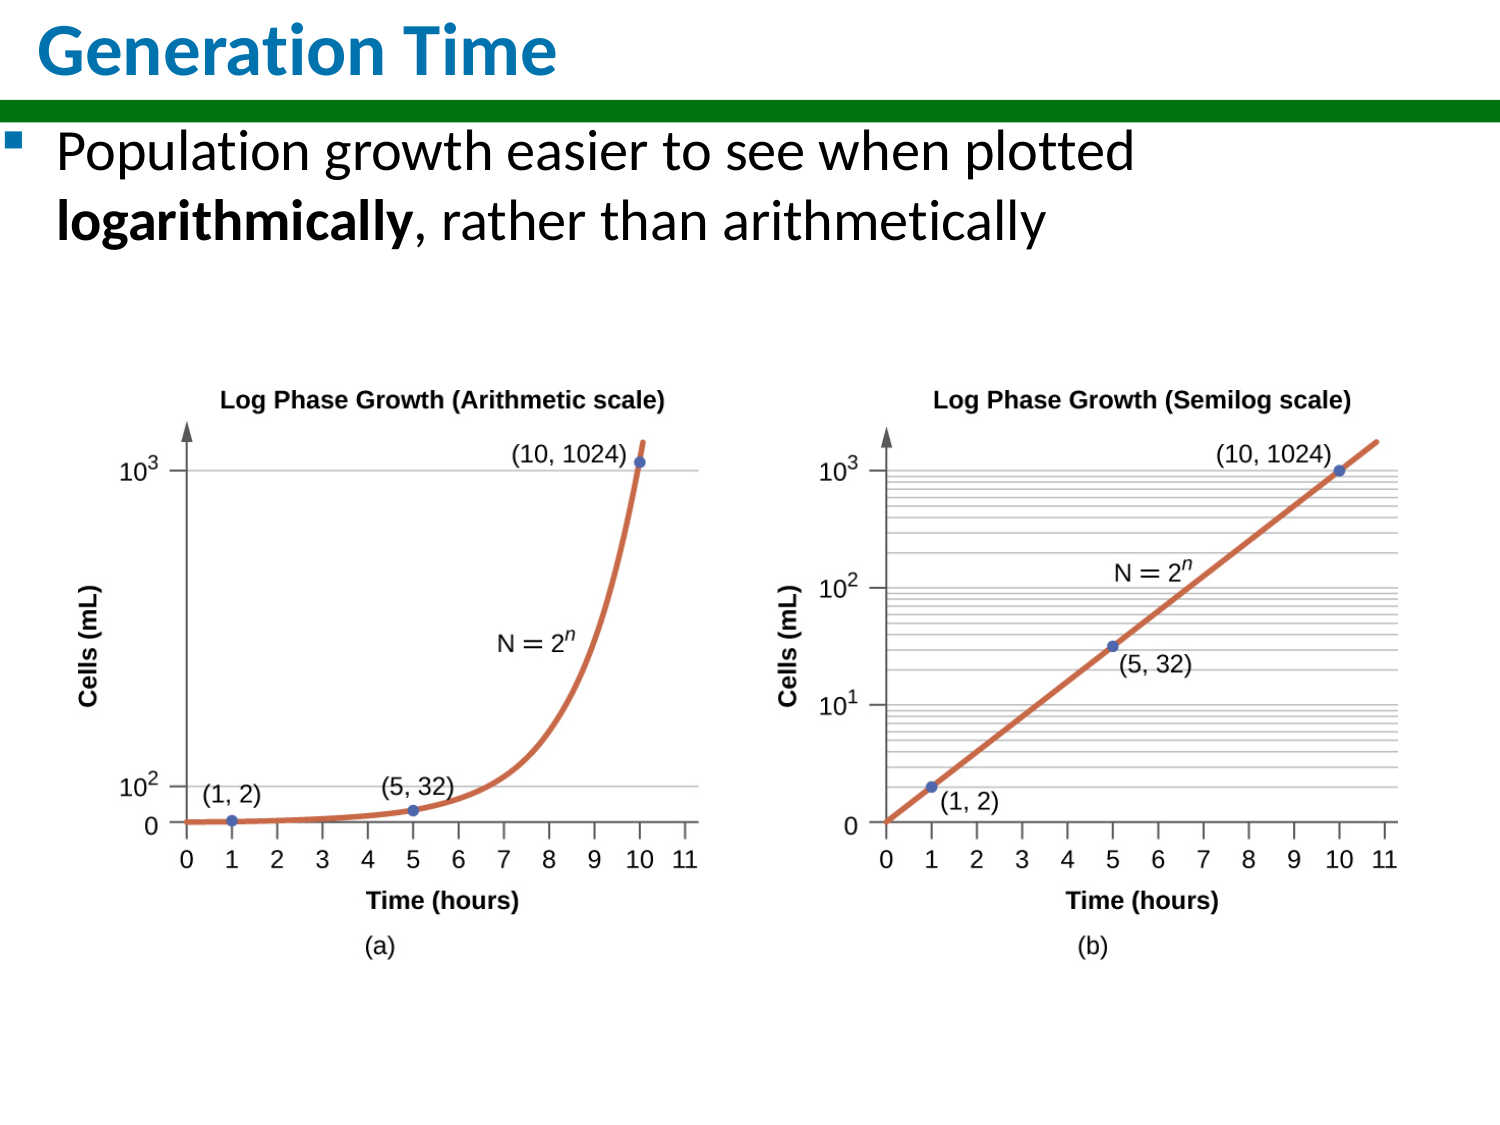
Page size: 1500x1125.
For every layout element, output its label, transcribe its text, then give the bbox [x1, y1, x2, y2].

picture [74, 387, 1398, 962]
title Generation Time [37, 0, 1463, 113]
list Population growth easier to see when plotted logarithmically, rather than arithmetically [0, 112, 1425, 1076]
